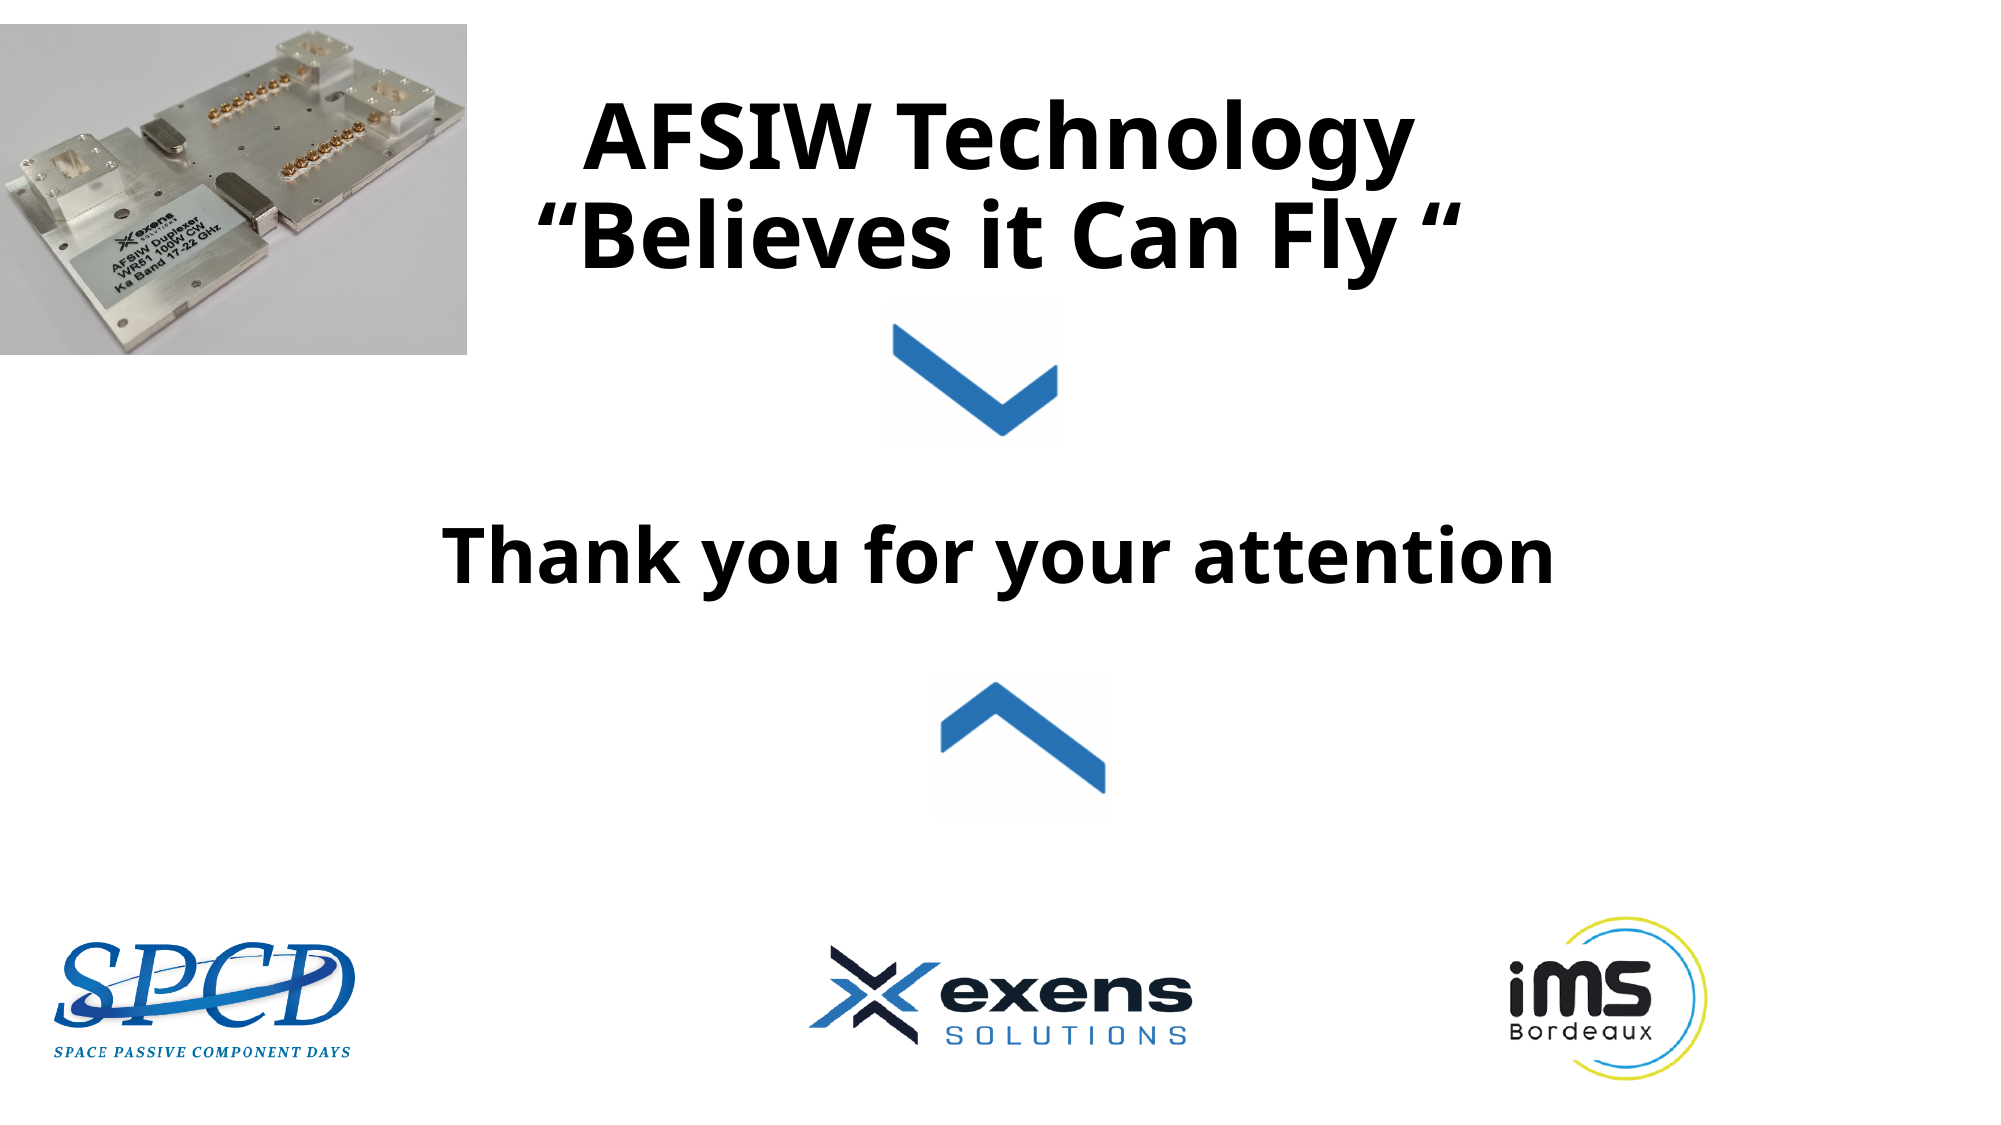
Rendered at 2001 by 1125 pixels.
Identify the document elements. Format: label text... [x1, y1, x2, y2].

picture [43, 927, 362, 1075]
title Thank you for your attention [392, 479, 1608, 638]
text_box AFSIW Technology “Believes it Can Fly “ [500, 82, 1500, 298]
picture [934, 674, 1111, 817]
picture [1501, 897, 1735, 1087]
picture [745, 915, 1255, 1079]
picture [887, 300, 1064, 444]
picture [0, 24, 467, 355]
